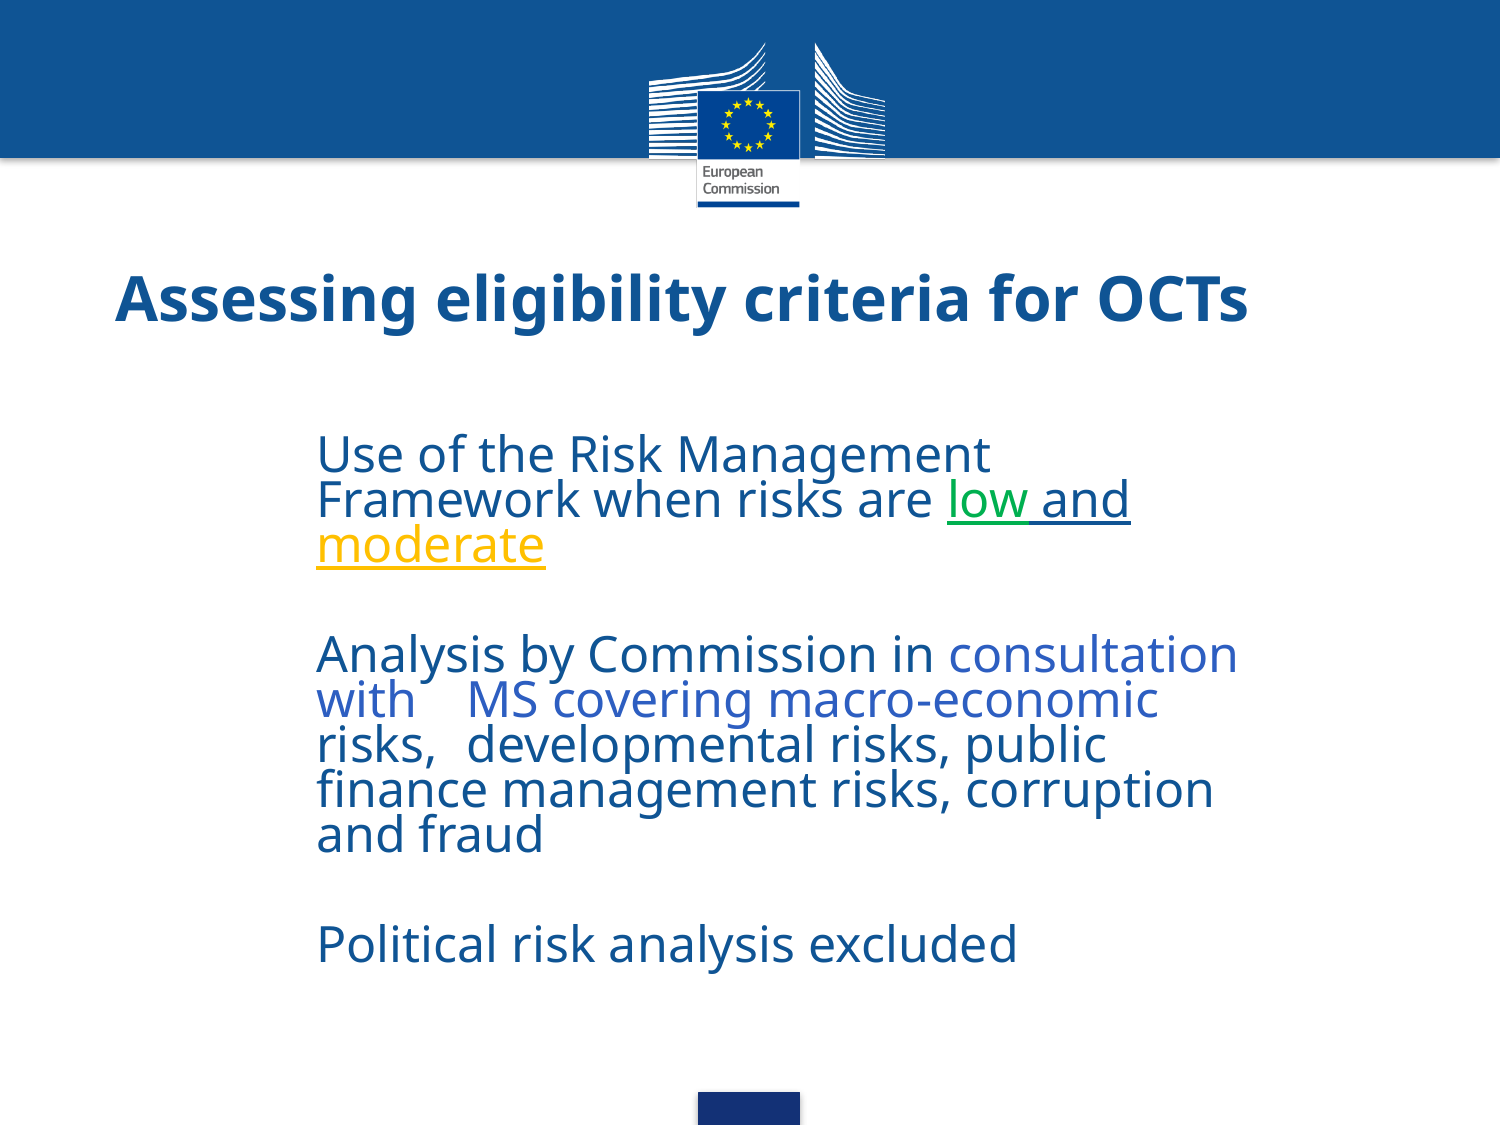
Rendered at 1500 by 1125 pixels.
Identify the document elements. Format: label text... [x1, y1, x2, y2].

picture [649, 42, 885, 208]
list Use of the Risk Management Framework when risks are low and moderate Analysis by Commission in consultation with MS covering macro-economic risks, developmental risks, public finance management risks, corruption and fraud Political risk analysis excluded [244, 429, 1258, 882]
title Assessing eligibility criteria for OCTs [41, 219, 1471, 374]
